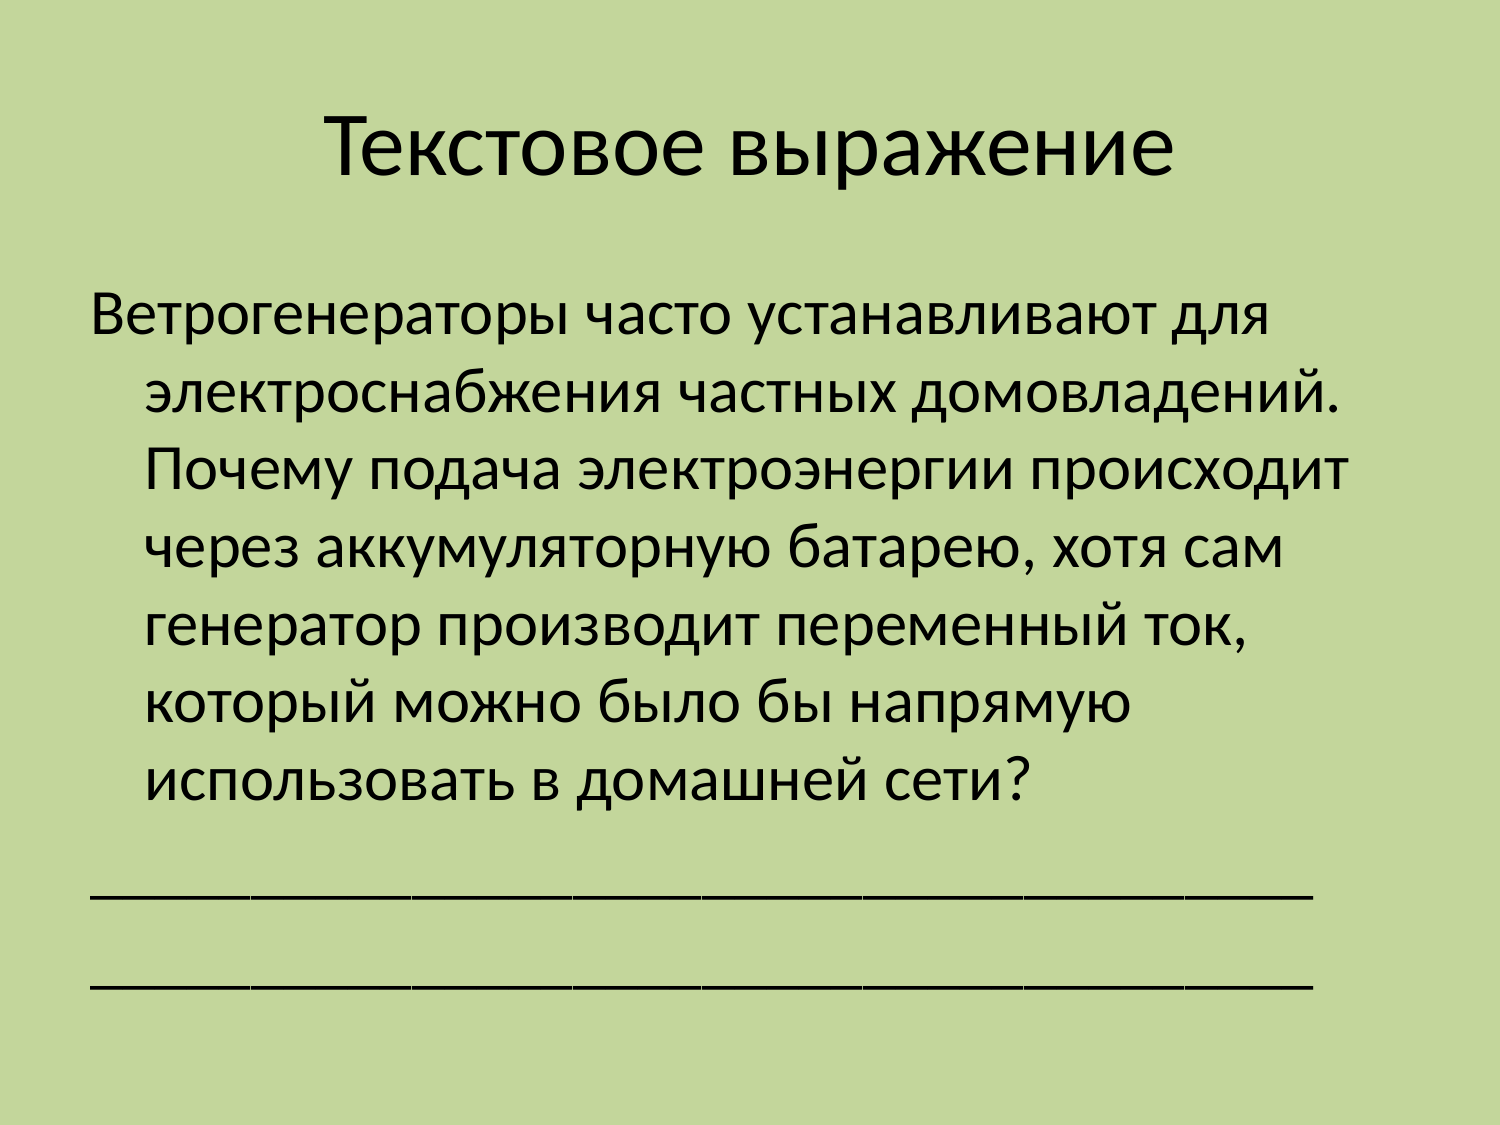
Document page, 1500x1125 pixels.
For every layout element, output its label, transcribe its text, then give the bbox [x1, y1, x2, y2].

list Ветрогенераторы часто устанавливают для электроснабжения частных домовладений. Почему подача электроэнергии происходит через аккумуляторную батарею, хотя сам генератор производит переменный ток, который можно было бы напрямую использовать в домашней сети? ______________________________________ ______________________________________ [75, 262, 1425, 1005]
title Текстовое выражение [75, 45, 1425, 233]
